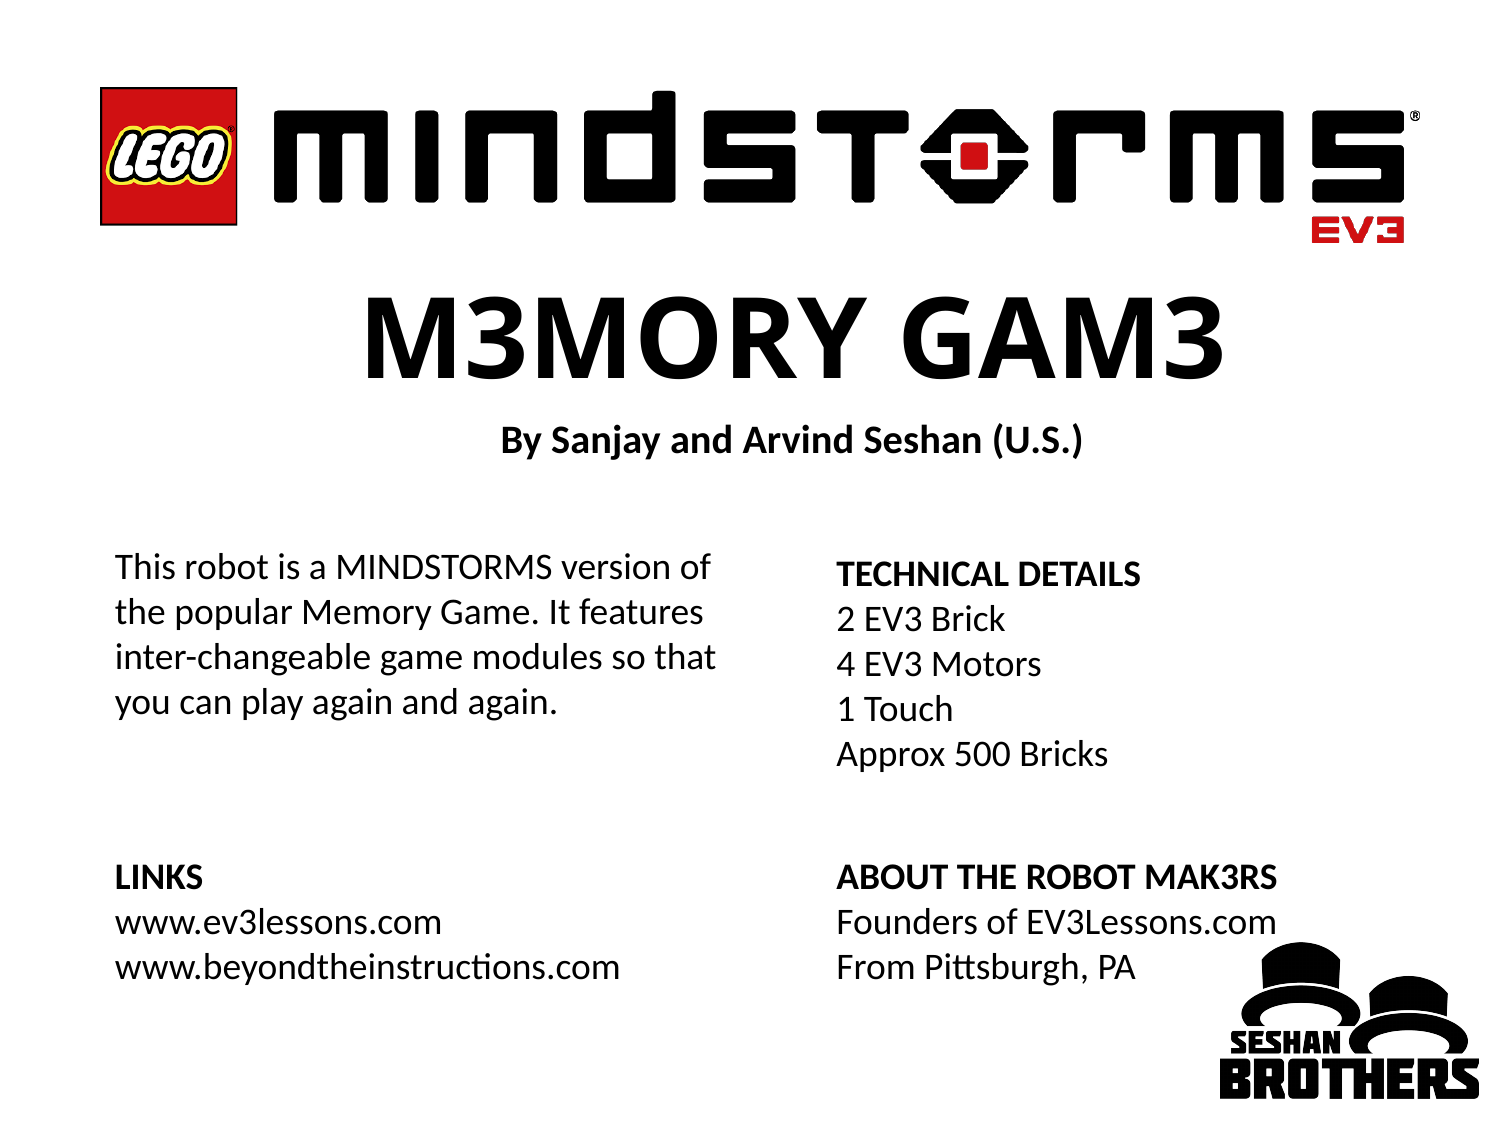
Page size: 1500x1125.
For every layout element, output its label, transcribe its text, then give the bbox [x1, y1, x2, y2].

text_box ABOUT THE ROBOT MAK3RS Founders of EV3Lessons.com From Pittsburgh, PA [821, 844, 1389, 995]
subtitle By Sanjay and Arvind Seshan (U.S.) [230, 410, 1356, 470]
title M3MORY GAM3 [230, 286, 1356, 410]
text_box LINKS www.ev3lessons.com www.beyondtheinstructions.com [100, 844, 668, 995]
picture [100, 87, 1420, 243]
text_box TECHNICAL DETAILS 2 EV3 Brick 4 EV3 Motors 1 Touch Approx 500 Bricks [821, 541, 1389, 782]
picture [1220, 942, 1479, 1099]
text_box This robot is a MINDSTORMS version of the popular Memory Game. It features inter-changeable game modules so that you can play again and again. [100, 534, 780, 729]
